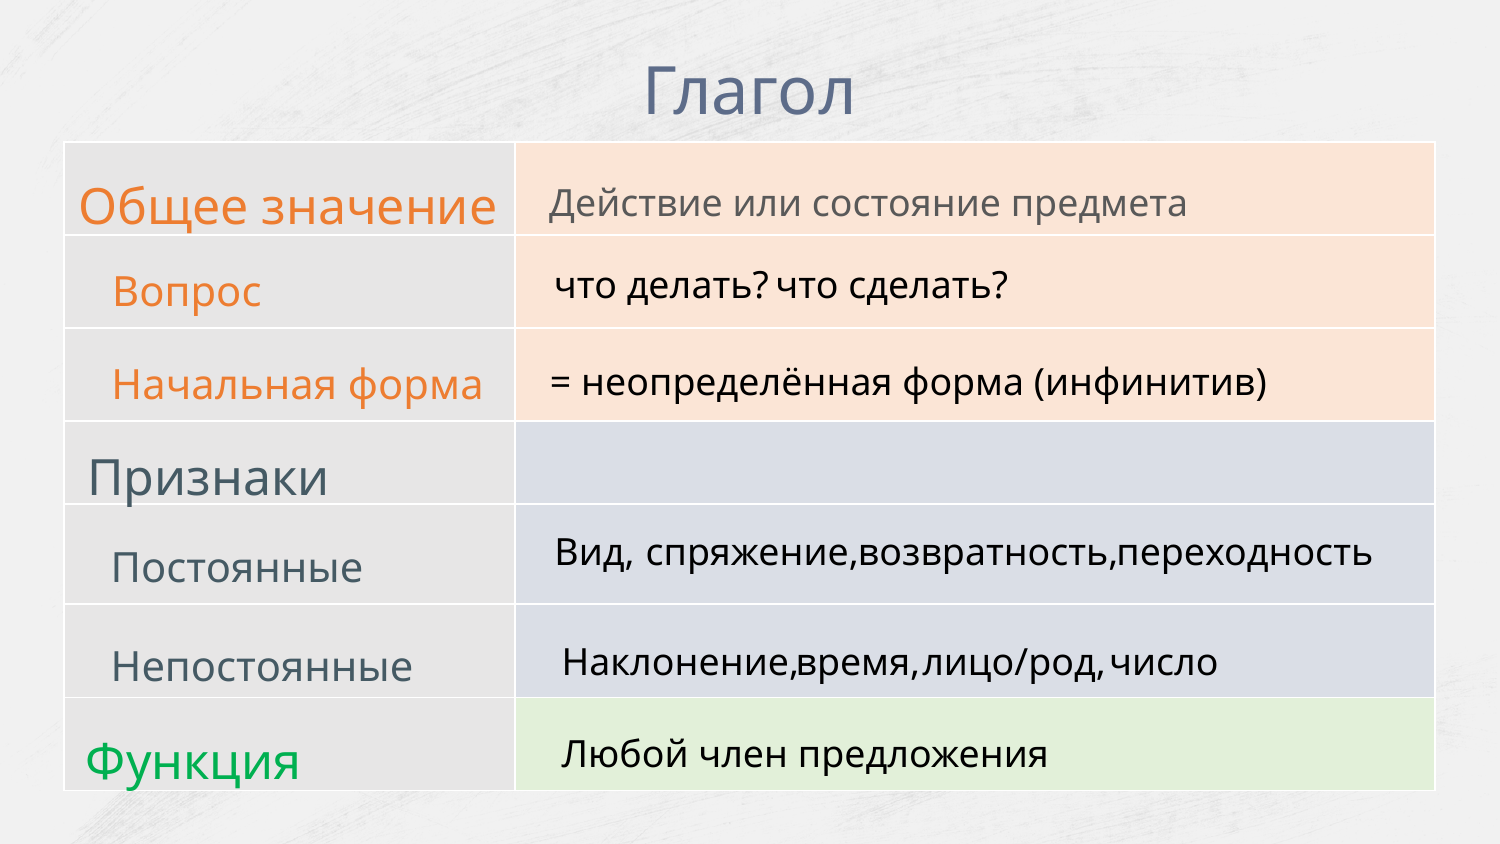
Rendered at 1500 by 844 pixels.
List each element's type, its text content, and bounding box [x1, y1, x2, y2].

text_box лицо/род, [906, 607, 1093, 691]
text_box переходность [1100, 508, 1392, 593]
table_cell [516, 605, 1434, 697]
table_cell [516, 329, 1434, 420]
table_cell [65, 605, 514, 697]
table_cell [516, 698, 1434, 790]
table_cell [65, 698, 514, 790]
picture [0, 0, 1500, 844]
table_cell [65, 329, 514, 420]
text_box что делать? [538, 230, 759, 315]
text_box спряжение, [629, 508, 842, 593]
text_box Непостоянные [95, 610, 487, 694]
text_box Вопрос [96, 235, 323, 319]
table_cell [65, 422, 71, 503]
table_cell [854, 422, 1434, 503]
table_cell [65, 505, 514, 603]
table_cell [65, 236, 514, 327]
table_cell [516, 505, 1434, 603]
text_box Общее значение [62, 147, 533, 231]
text_box время, [780, 607, 906, 691]
text_box Наклонение, [546, 607, 780, 691]
text_box Любой член предложения [546, 699, 1167, 783]
text_box Вид, [538, 508, 629, 593]
table_cell [516, 236, 1434, 327]
text_box Функция [70, 702, 491, 786]
text_box число [1093, 607, 1342, 691]
text_box Глагол [157, 52, 1342, 137]
table_header [516, 143, 1434, 147]
text_box Постоянные [95, 511, 487, 596]
text_box = неопределённая форма (инфинитив) [534, 326, 1436, 411]
table_header [65, 143, 514, 147]
text_box возвратность, [842, 508, 1100, 593]
text_box Признаки [71, 418, 854, 503]
text_box Начальная форма [95, 328, 506, 412]
text_box Действие или состояние предмета [533, 147, 1472, 232]
text_box что сделать? [759, 230, 1187, 315]
